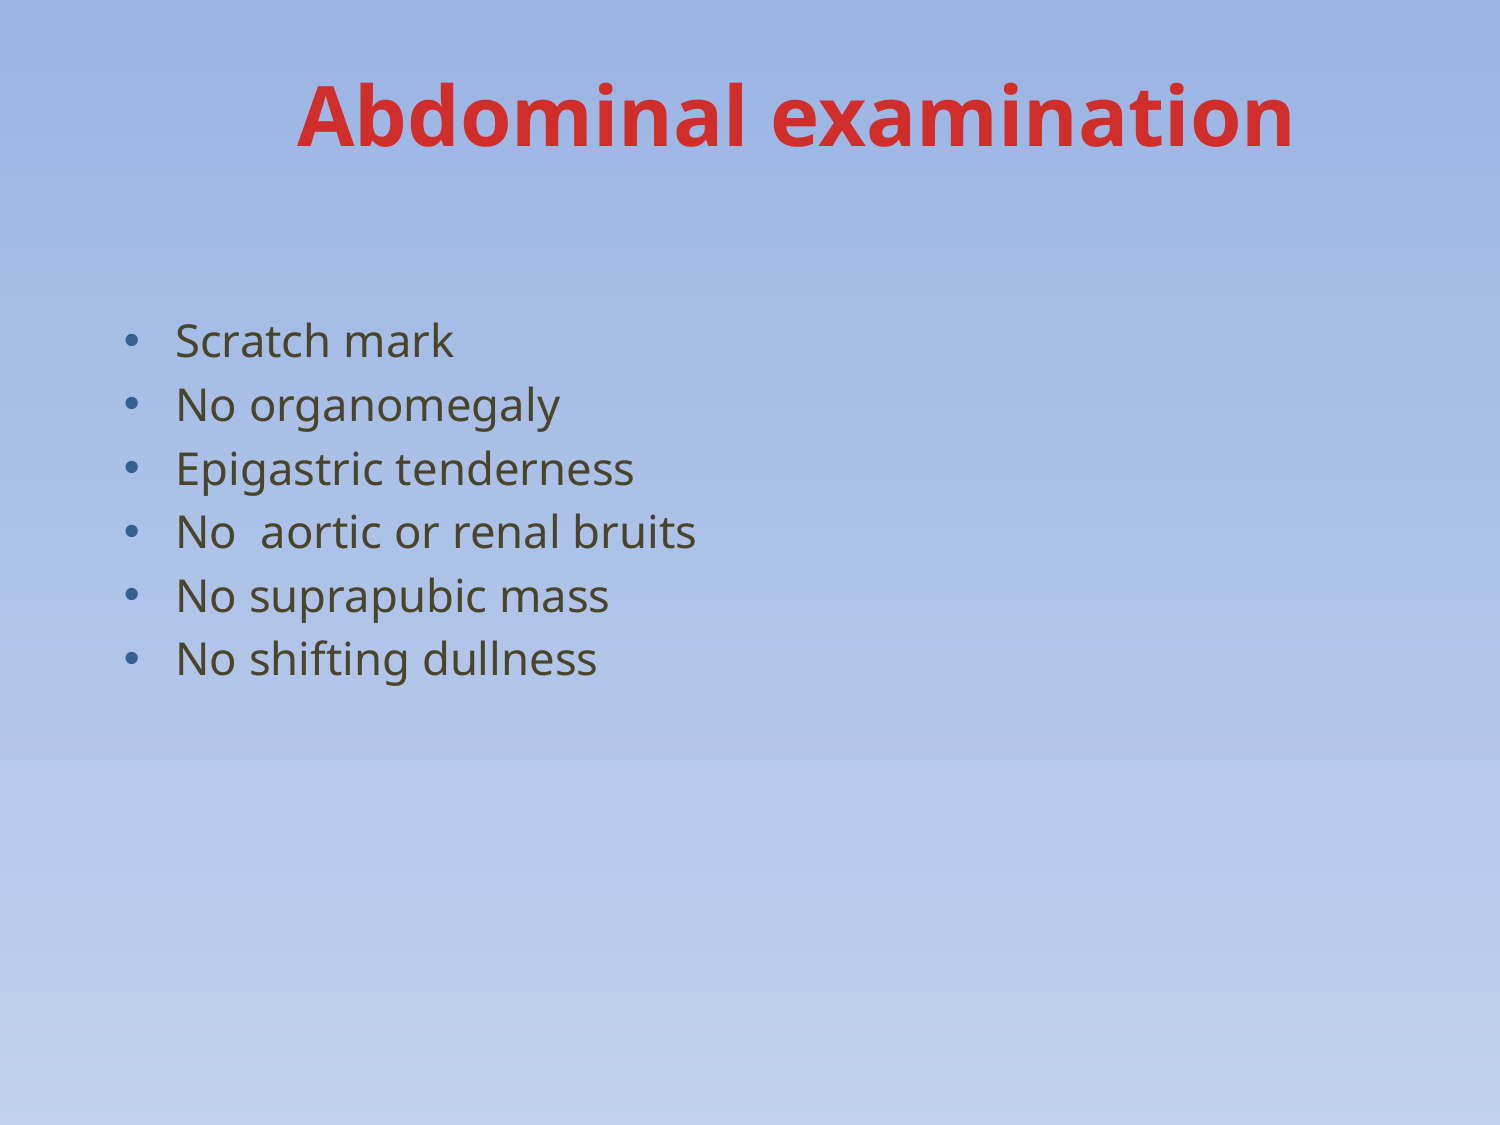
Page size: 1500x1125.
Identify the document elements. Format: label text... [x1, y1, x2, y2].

title Abdominal examination [277, 19, 1317, 207]
list Scratch mark No organomegaly Epigastric tenderness No aortic or renal bruits No suprapubic mass No shifting dullness [108, 304, 1459, 693]
